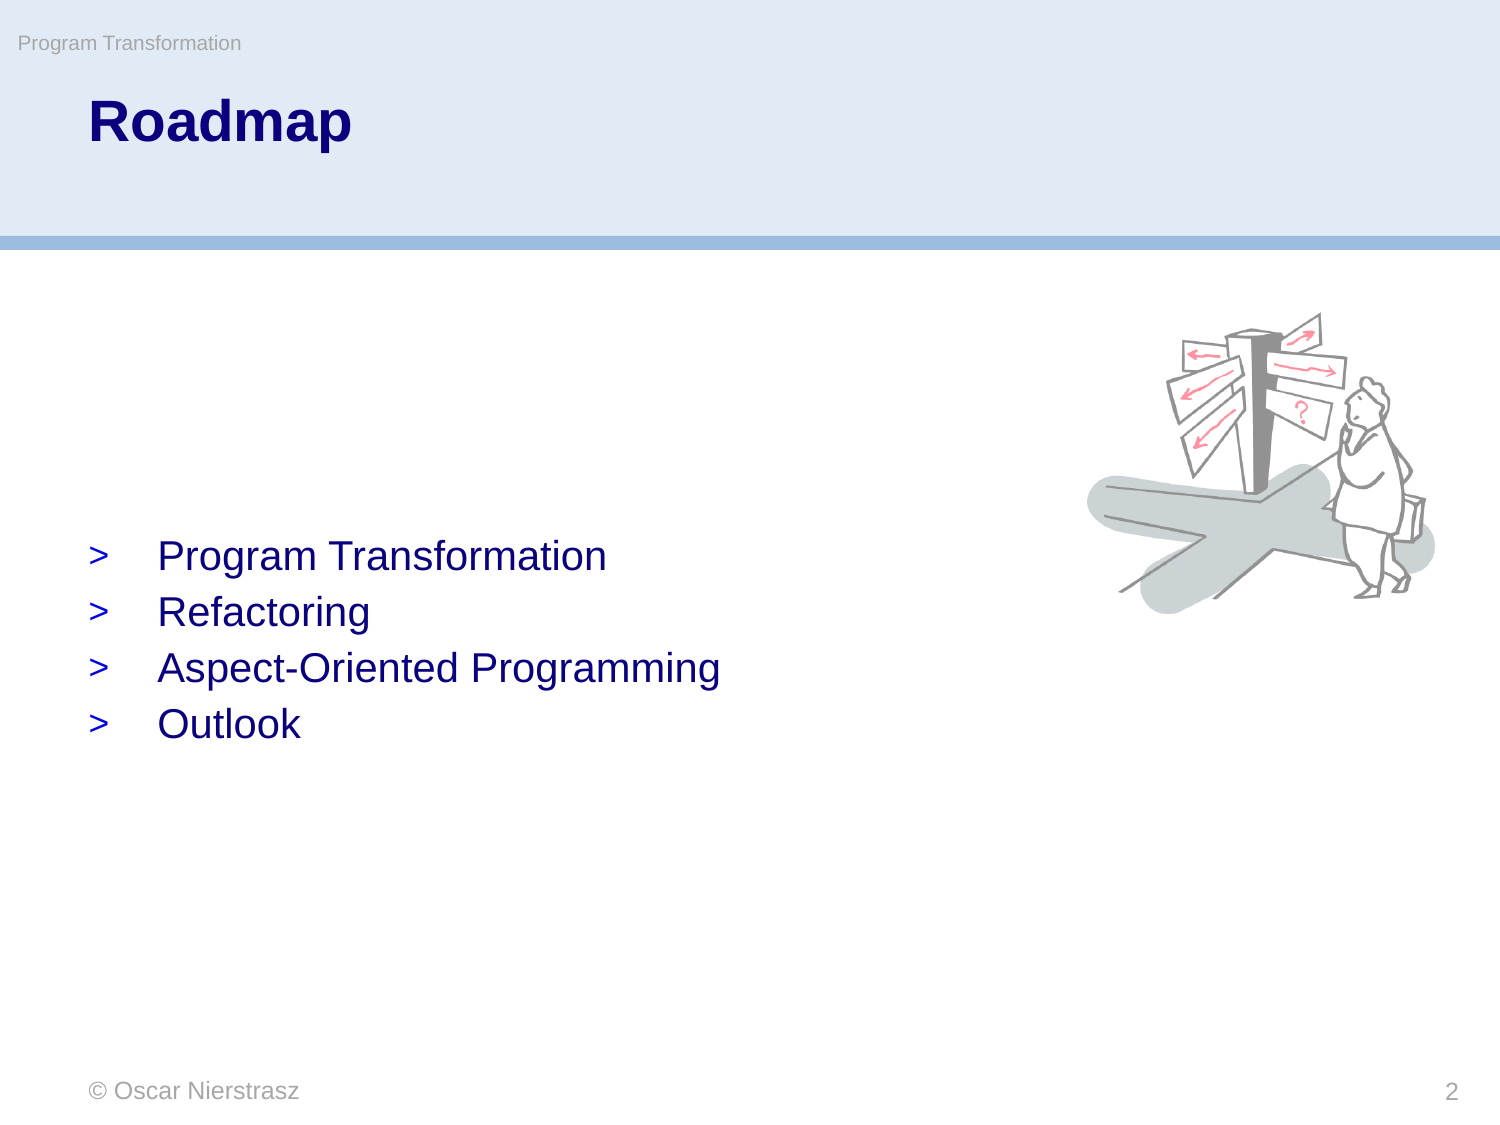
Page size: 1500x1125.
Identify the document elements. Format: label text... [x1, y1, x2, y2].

slide_number © Oscar Nierstrasz [88, 1073, 715, 1104]
slide_number 2 [1237, 1074, 1460, 1105]
list Program Transformation Refactoring Aspect-Oriented Programming Outlook [88, 271, 1413, 1010]
picture [1087, 312, 1435, 614]
footer Program Transformation [17, 29, 904, 72]
title Roadmap [88, 90, 1413, 226]
